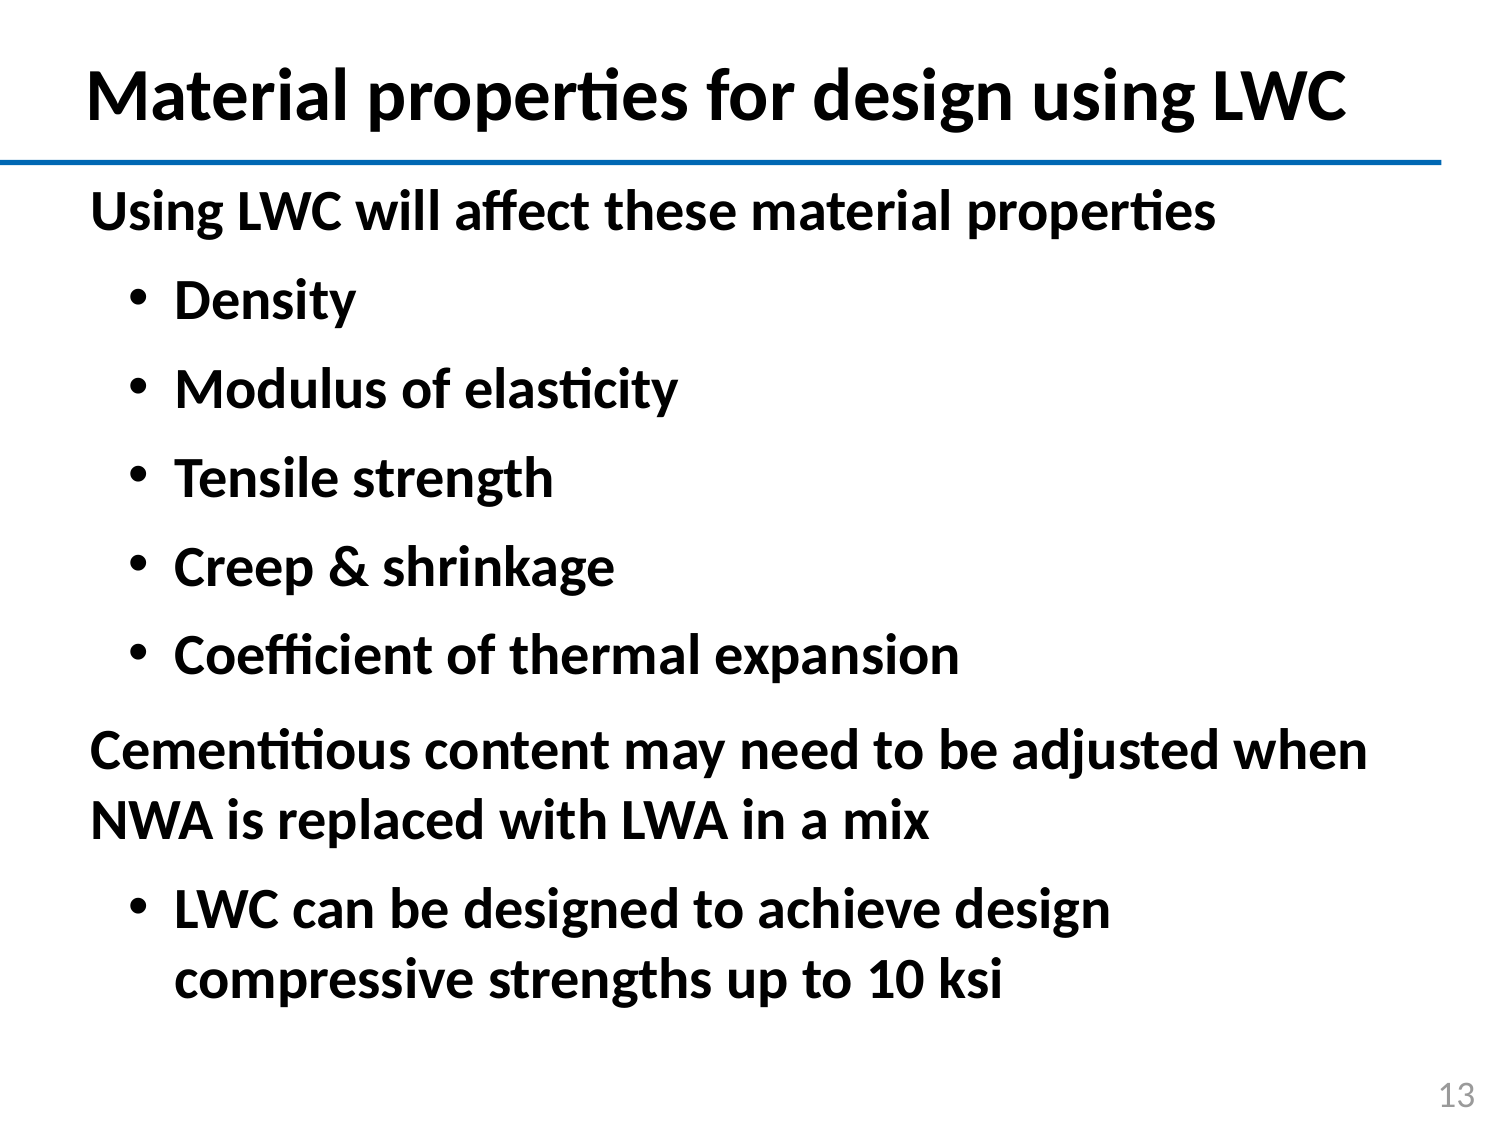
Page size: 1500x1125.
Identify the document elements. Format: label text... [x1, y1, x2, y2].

title Material properties for design using LWC [70, 47, 1432, 150]
list Using LWC will affect these material properties Density Modulus of elasticity Tensile strength Creep & shrinkage Coefficient of thermal expansion Cementitious content may need to be adjusted when NWA is replaced with LWA in a mix LWC can be designed to achieve design compressive strengths up to 10 ksi [75, 164, 1437, 1026]
